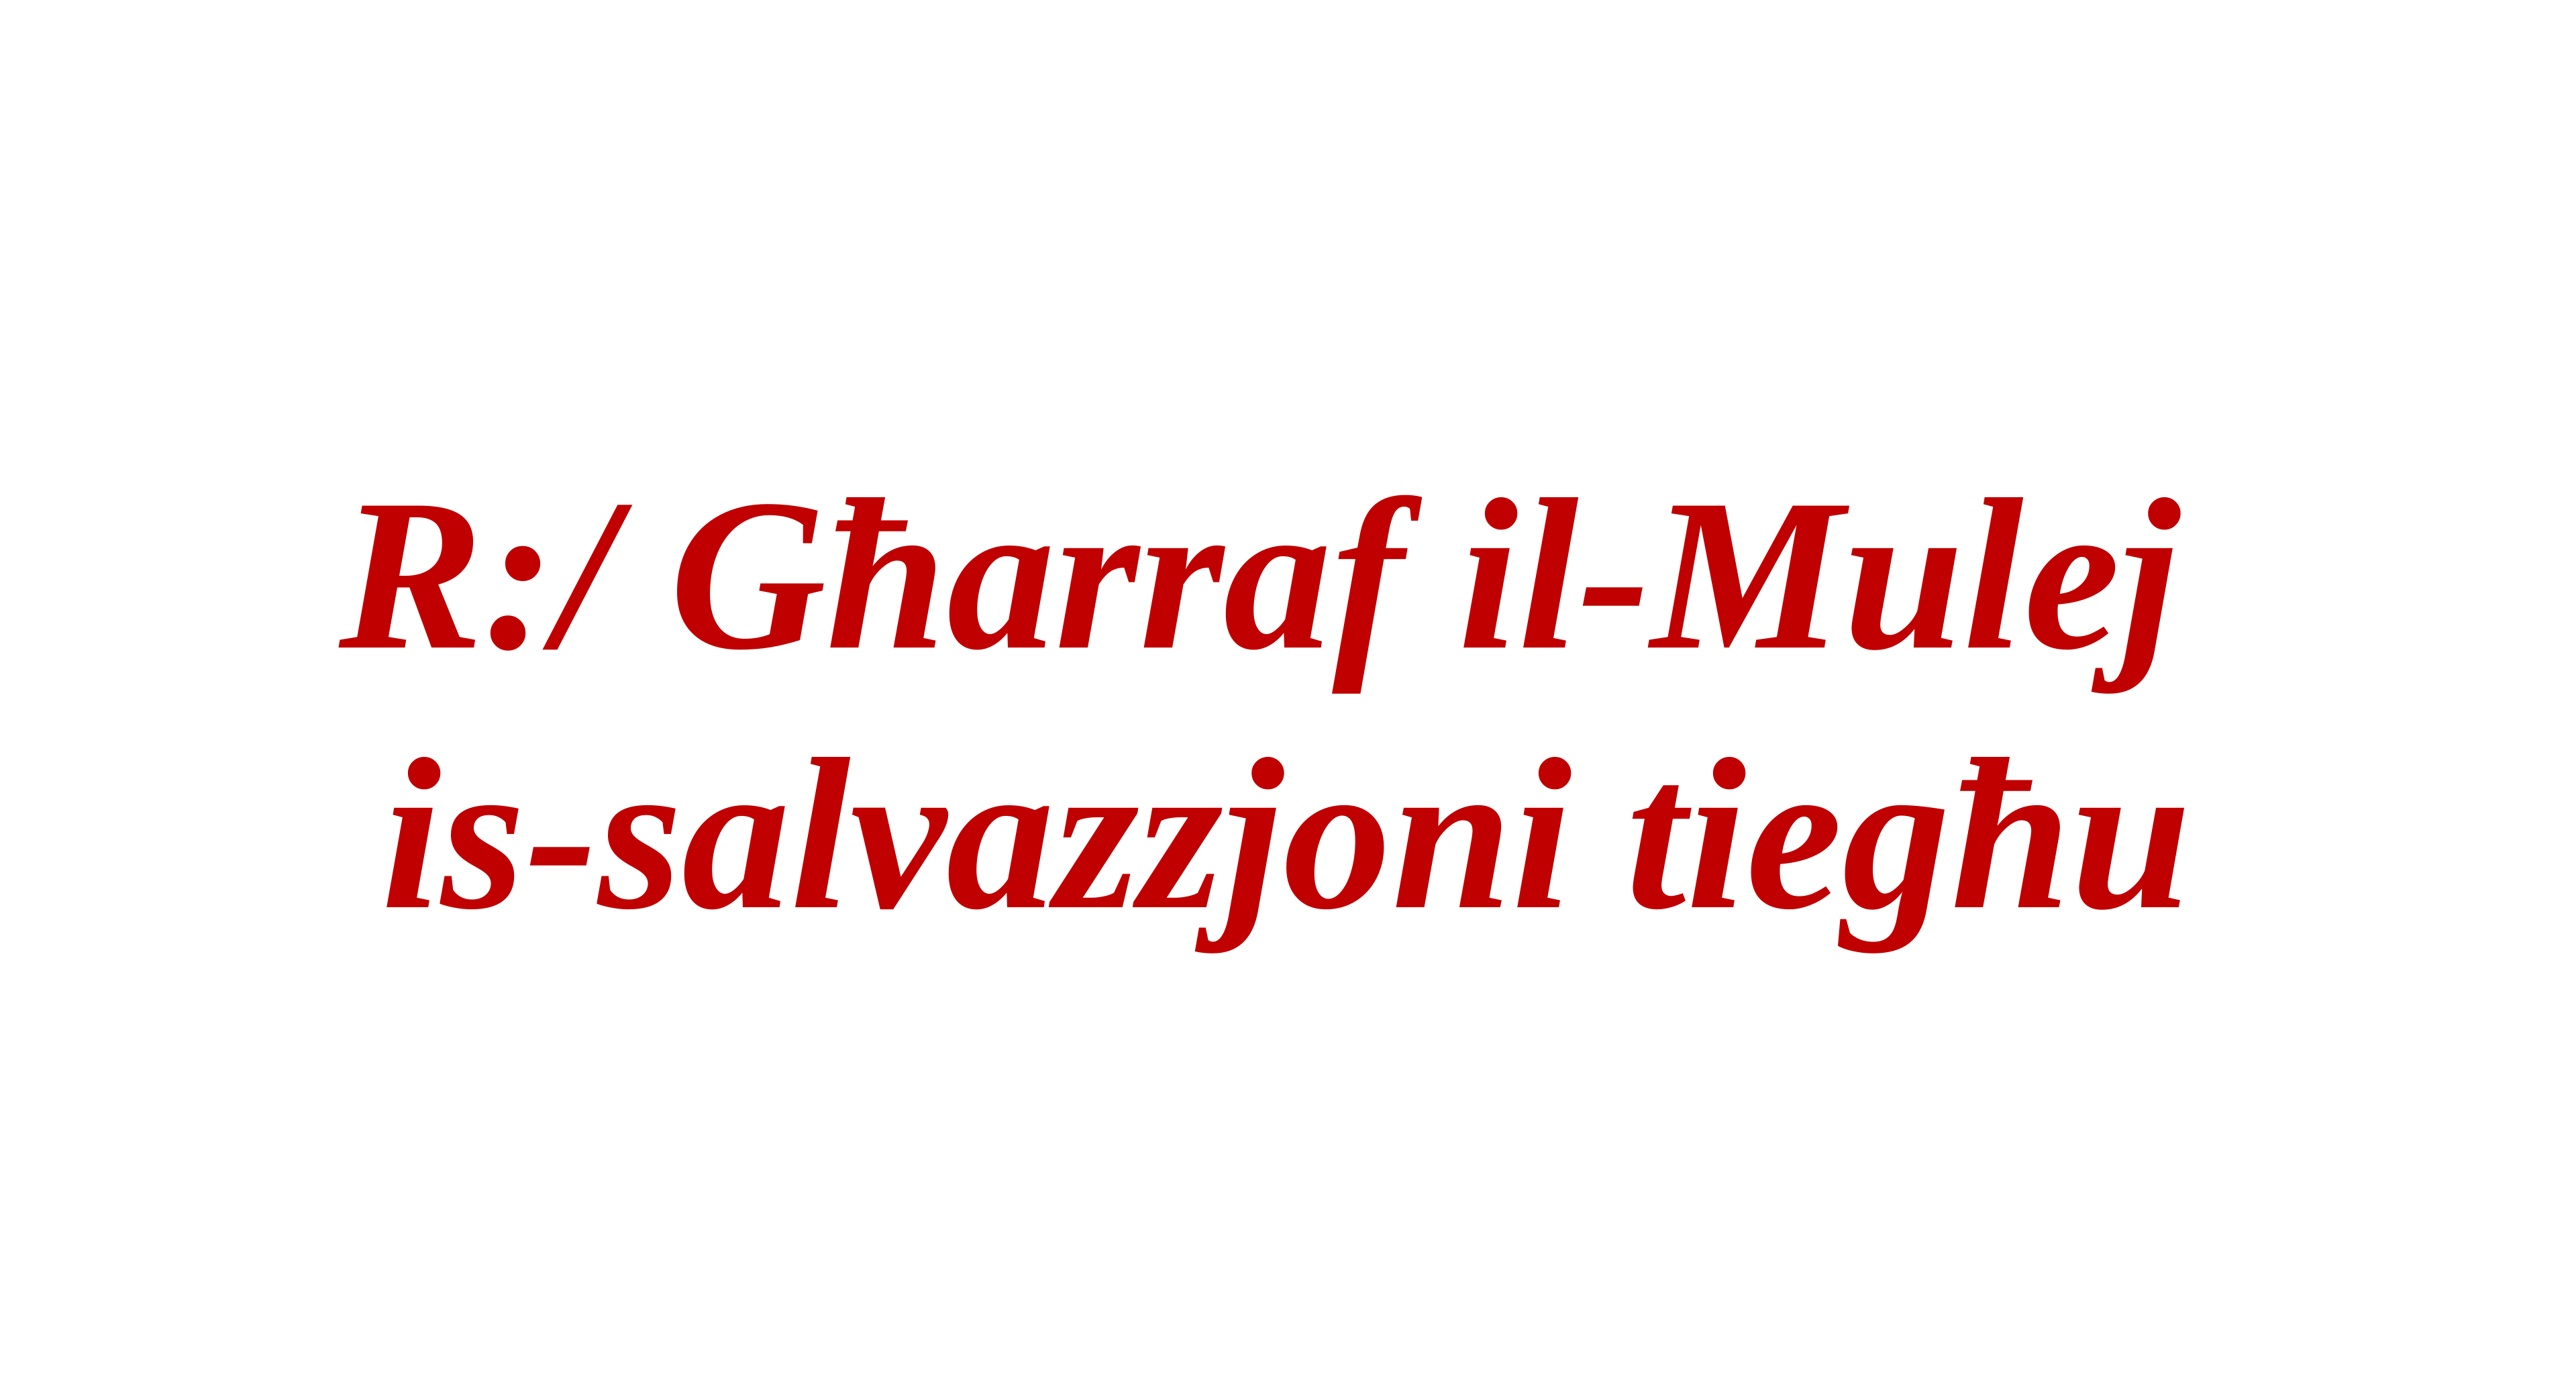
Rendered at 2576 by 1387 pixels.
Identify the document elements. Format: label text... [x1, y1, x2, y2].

text_box R:/ Għarraf il-Mulej is-salvazzjoni tiegħu [301, 425, 2274, 956]
